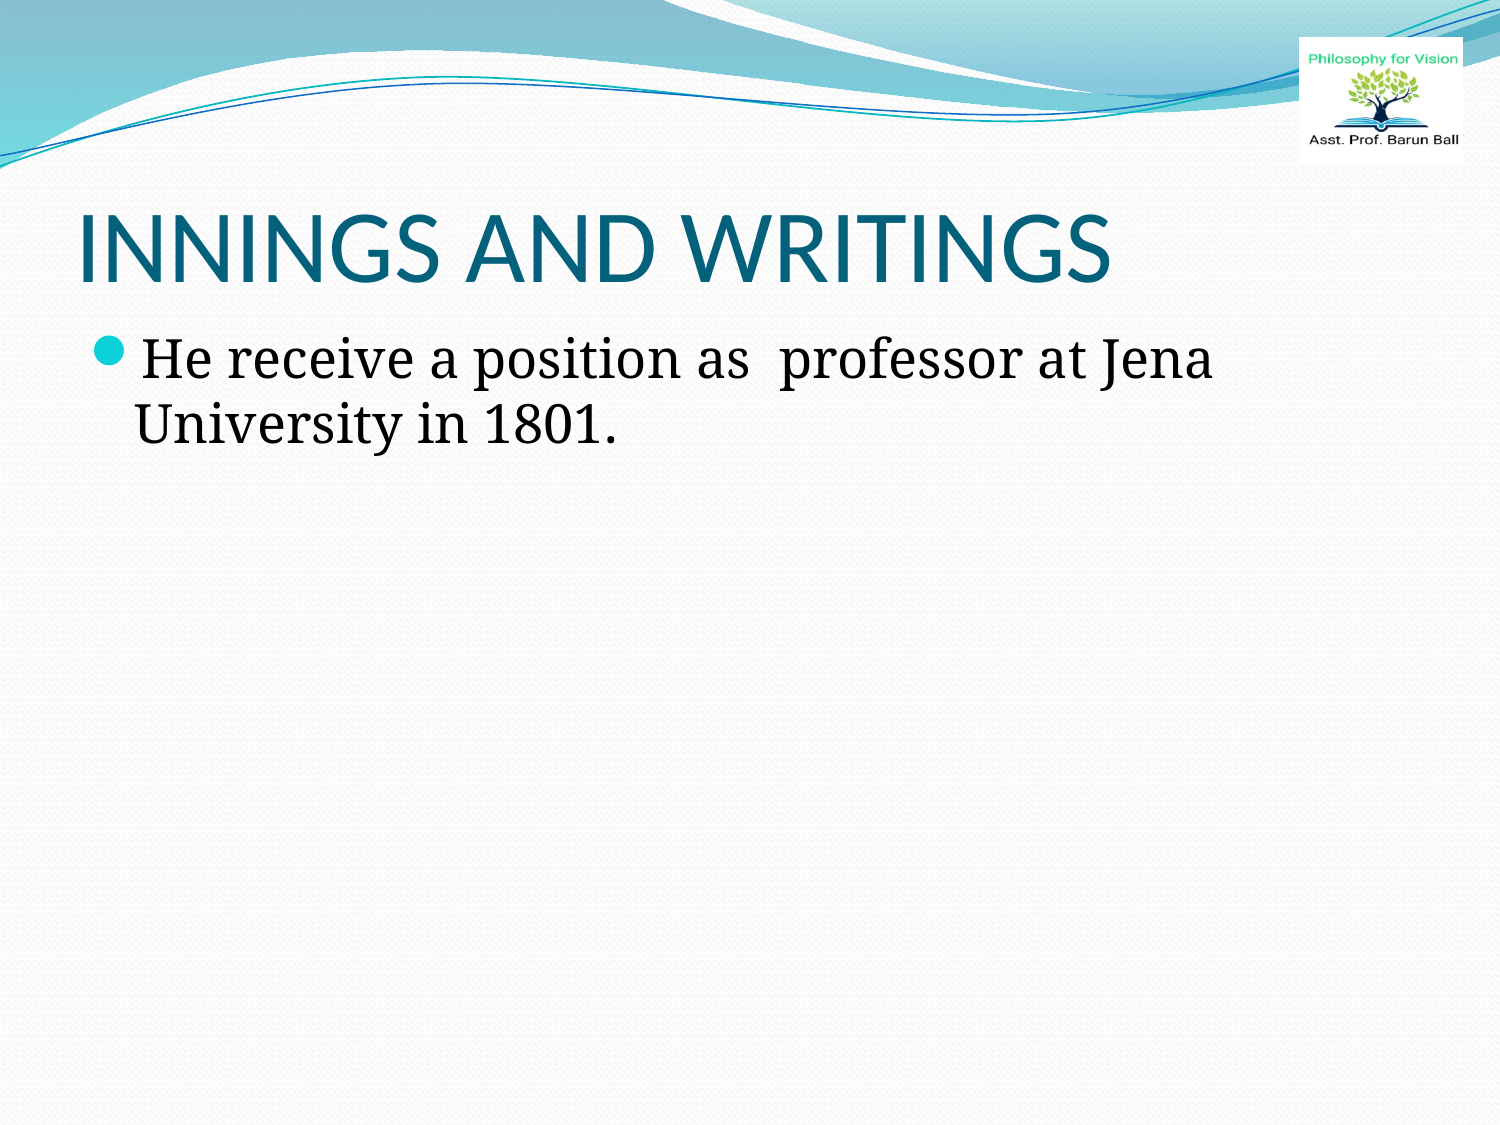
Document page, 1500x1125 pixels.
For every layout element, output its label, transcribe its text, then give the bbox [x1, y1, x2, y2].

picture [1299, 37, 1463, 163]
list He receive a position as professor at Jena University in 1801. [75, 317, 1425, 1038]
title INNINGS AND WRITINGS [75, 115, 1425, 303]
